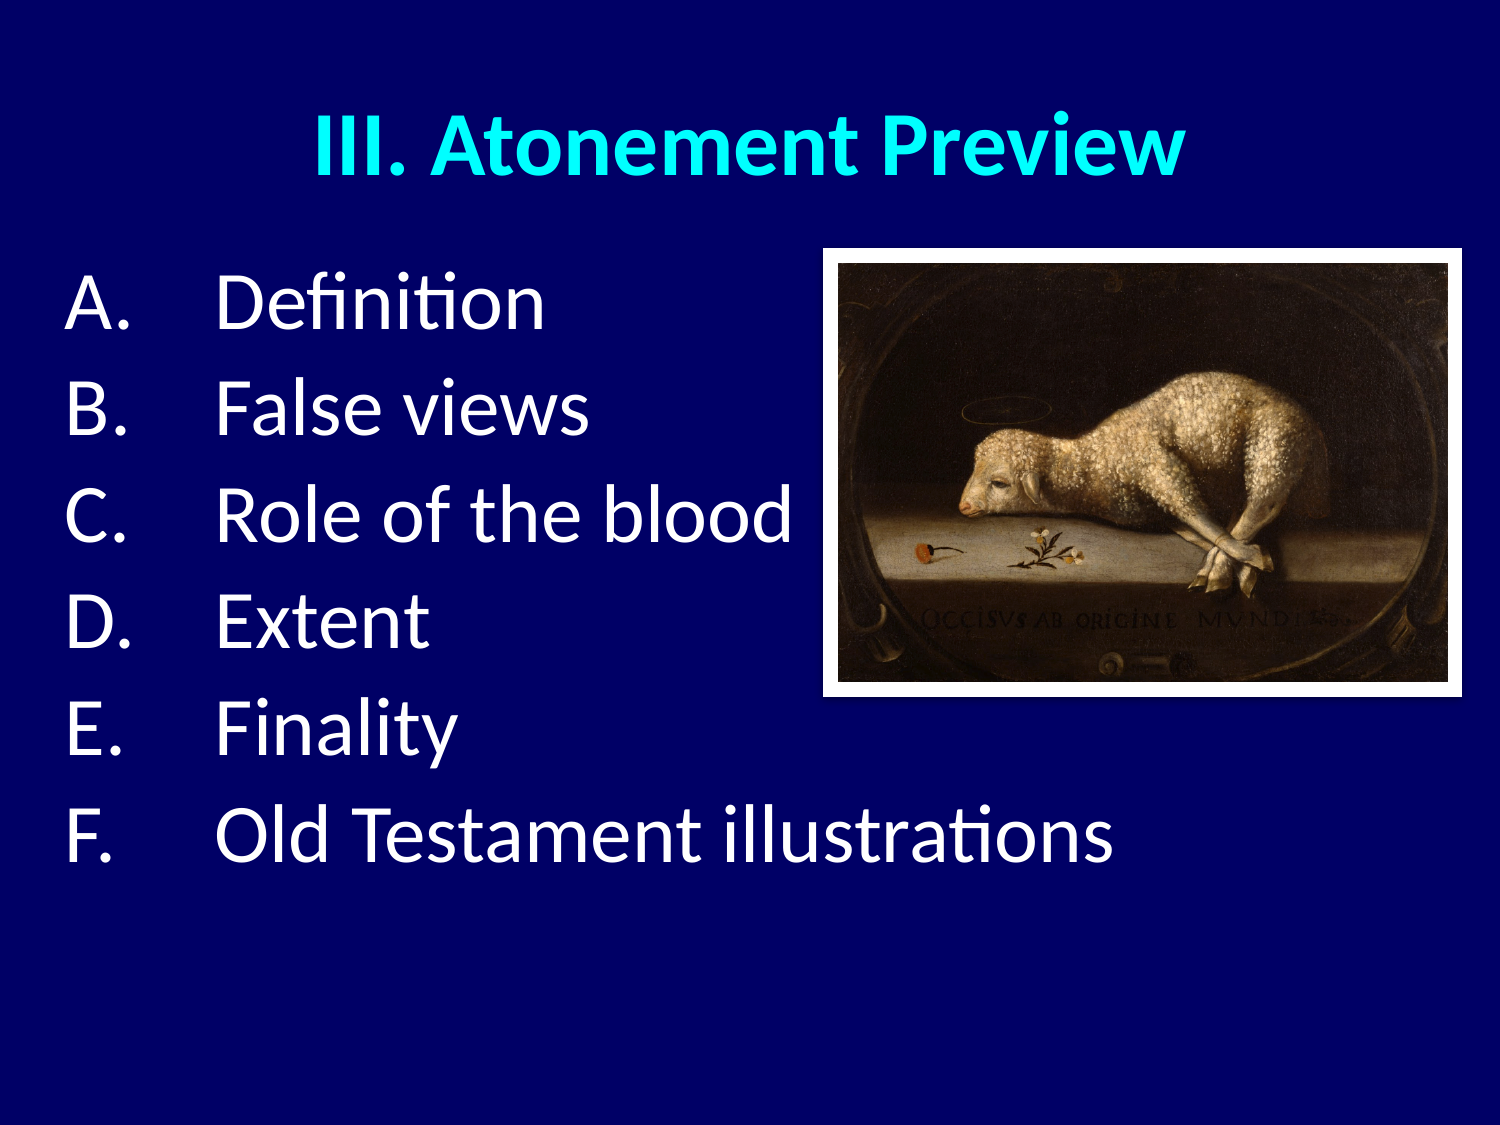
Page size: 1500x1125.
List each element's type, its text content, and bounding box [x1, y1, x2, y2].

picture [837, 262, 1449, 683]
title III. Atonement Preview [75, 45, 1425, 233]
text_box Definition False views Role of the blood Extent Finality Old Testament illustrations [49, 249, 1313, 993]
